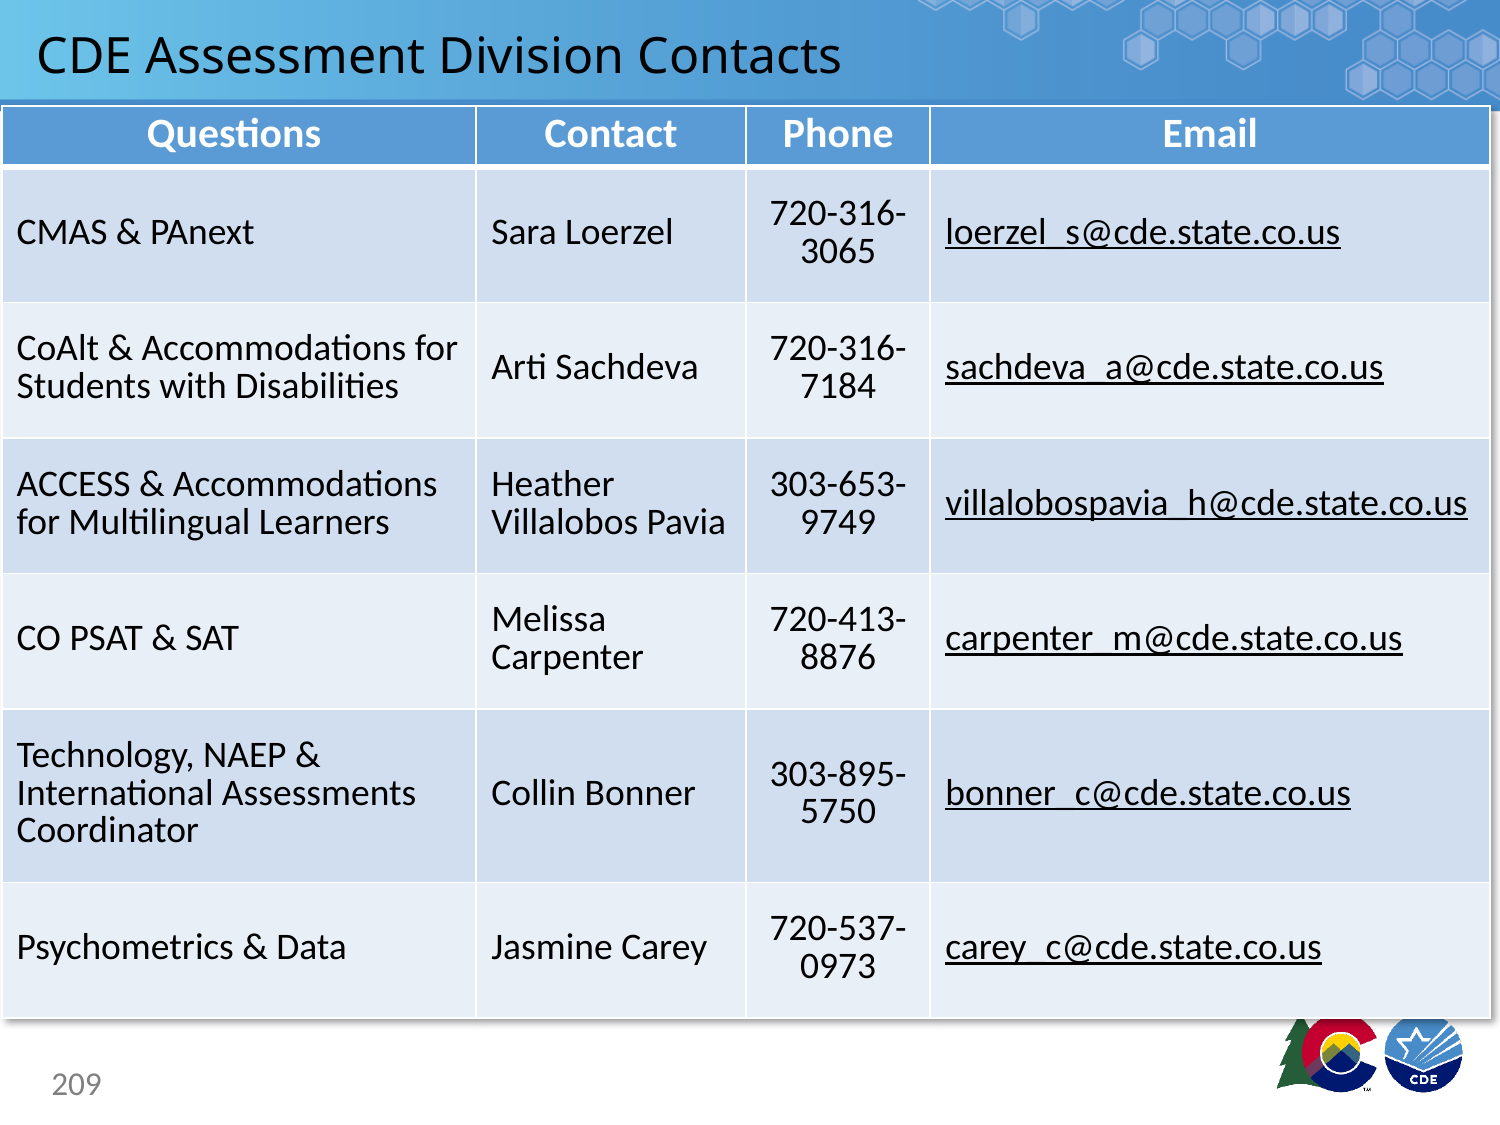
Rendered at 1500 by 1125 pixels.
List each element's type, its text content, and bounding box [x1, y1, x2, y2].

table_cell 303-653-9749 [747, 439, 929, 573]
table_cell ACCESS & Accommodations for Multilingual Learners [3, 439, 475, 573]
table_cell 720-413-8876 [747, 574, 929, 708]
picture [1275, 1019, 1463, 1093]
table_header Phone [747, 107, 929, 164]
table_cell 303-895-5750 [747, 710, 929, 882]
table_cell CoAlt & Accommodations for Students with Disabilities [3, 303, 475, 437]
table_cell loerzel_s@cde.state.co.us [931, 170, 1489, 302]
table_header Questions [3, 107, 475, 164]
table_cell Melissa Carpenter [477, 574, 745, 708]
picture [0, 0, 1500, 112]
table_cell carey_c@cde.state.co.us [931, 883, 1489, 1017]
table_header Email [931, 107, 1489, 164]
table_cell Technology, NAEP & International Assessments Coordinator [3, 710, 475, 882]
table_header Contact [477, 107, 745, 164]
table_cell bonner_c@cde.state.co.us [931, 710, 1489, 882]
table_cell Collin Bonner [477, 710, 745, 882]
table_cell Heather Villalobos Pavia [477, 439, 745, 573]
table_cell Arti Sachdeva [477, 303, 745, 437]
table_cell Sara Loerzel [477, 170, 745, 302]
table_cell carpenter_m@cde.state.co.us [931, 574, 1489, 708]
table_cell 720-316-3065 [747, 170, 929, 302]
title CDE Assessment Division Contacts [36, 27, 1463, 87]
table_cell 720-537-0973 [747, 883, 929, 1017]
table_cell Jasmine Carey [477, 883, 745, 1017]
table_cell 720-316-7184 [747, 303, 929, 437]
table_cell CMAS & PAnext [3, 170, 475, 302]
table_cell CO PSAT & SAT [3, 574, 475, 708]
table_cell villalobospavia_h@cde.state.co.us [931, 439, 1489, 573]
slide_number 209 [36, 1054, 375, 1115]
table_cell sachdeva_a@cde.state.co.us [931, 303, 1489, 437]
table_cell Psychometrics & Data [3, 883, 475, 1017]
